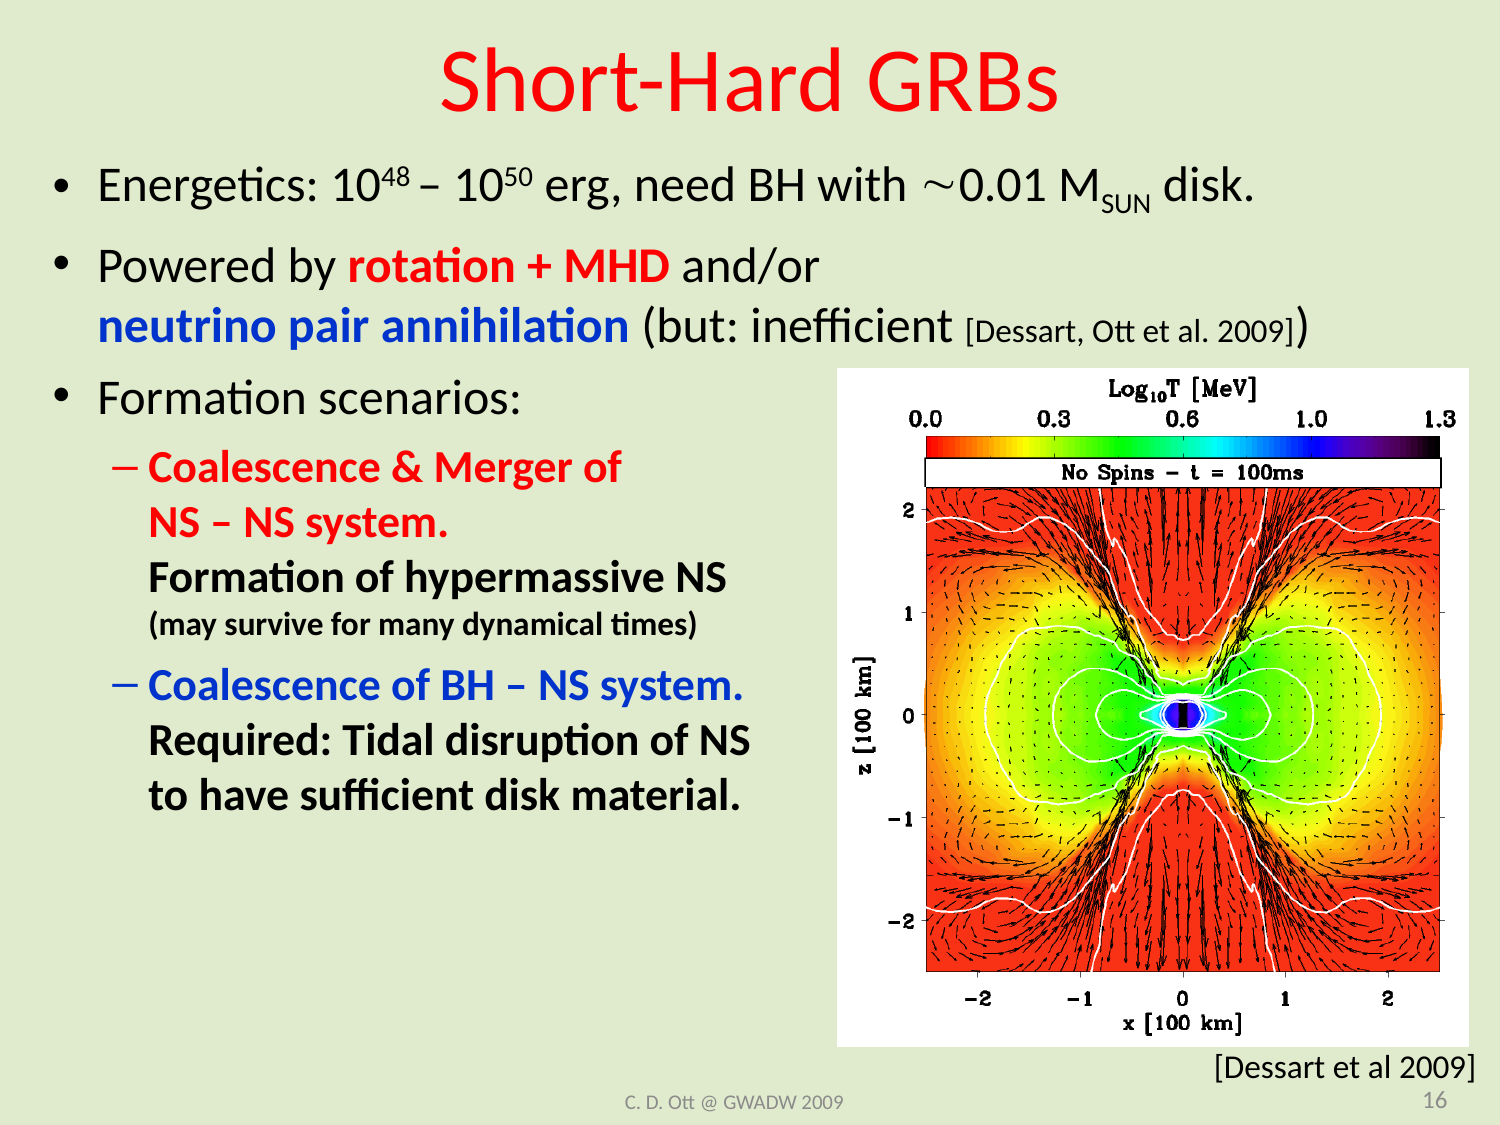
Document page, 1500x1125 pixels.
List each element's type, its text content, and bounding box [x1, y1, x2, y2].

list Energetics: 1048 – 1050 erg, need BH with 0.01 MSUN disk. Powered by rotation + MHD and/or neutrino pair annihilation (but: inefficient [Dessart, Ott et al. 2009]) Formation scenarios: Coalescence & Merger of NS – NS system. Formation of hypermassive NS (may survive for many dynamical times) Coalescence of BH – NS system. Required: Tidal disruption of NS to have sufficient disk material. [37, 157, 1438, 1071]
footer C. D. Ott @ GWADW 2009 [37, 1071, 1074, 1125]
slide_number 16 [1074, 1068, 1463, 1125]
title Short-Hard GRBs [0, 0, 1500, 157]
picture [837, 368, 1469, 1047]
text_box [Dessart et al 2009] [1198, 1037, 1492, 1093]
